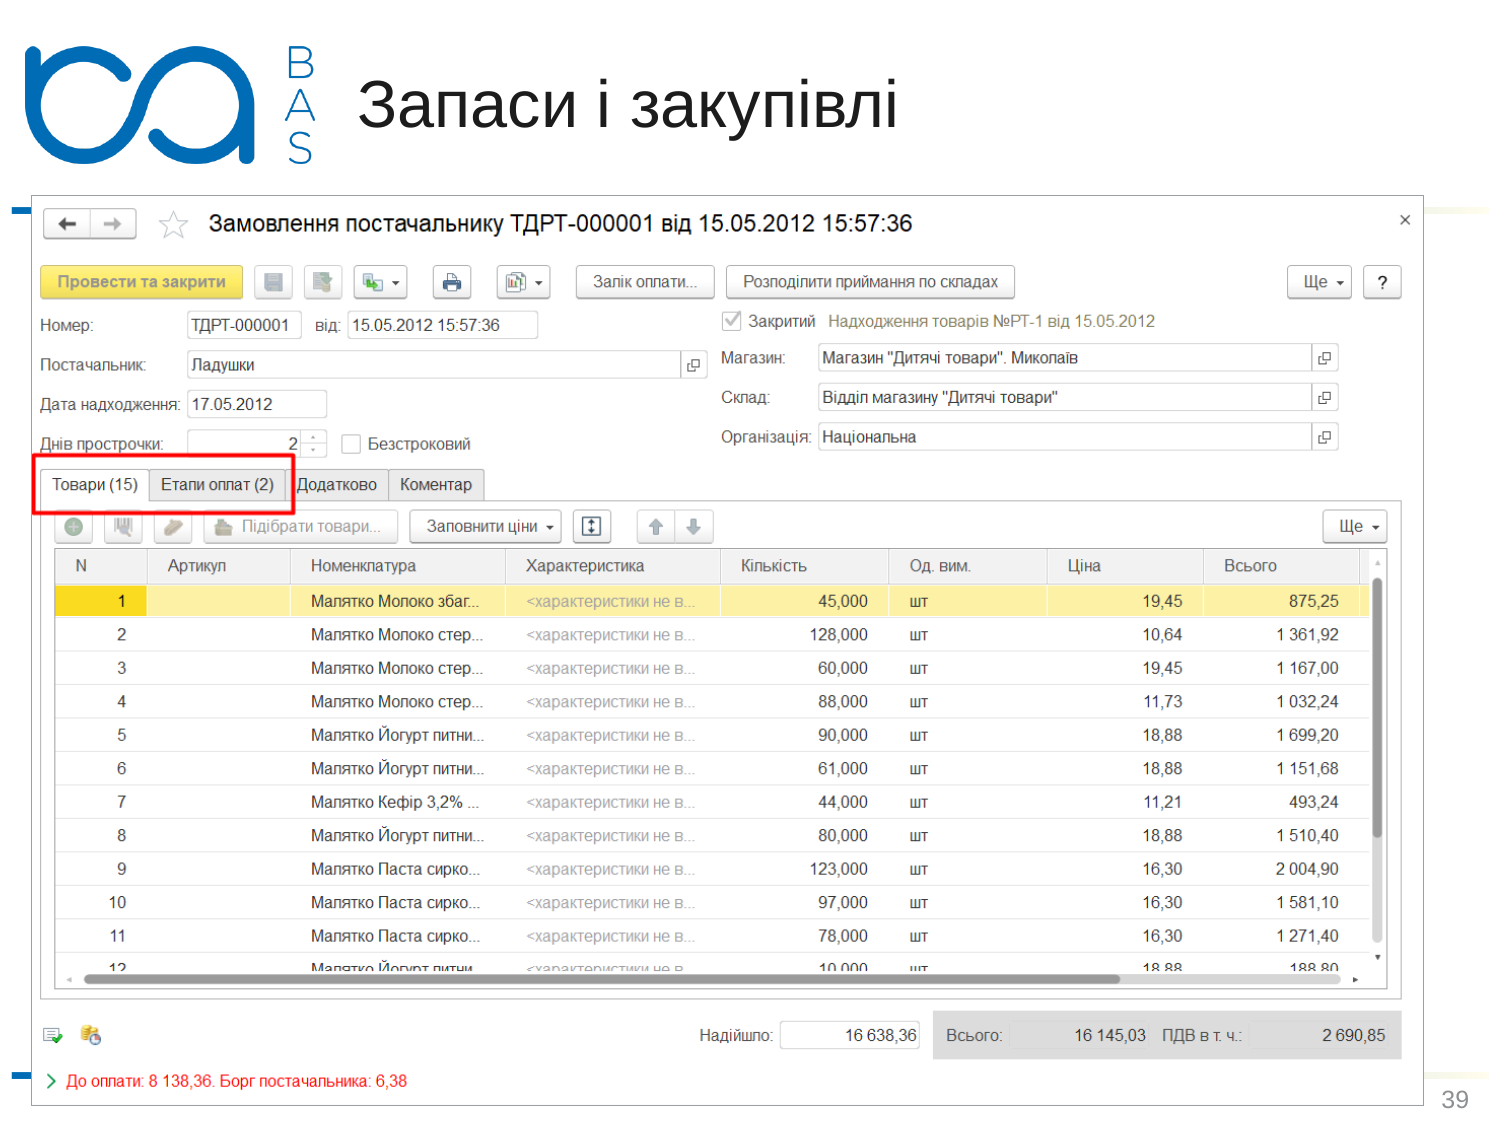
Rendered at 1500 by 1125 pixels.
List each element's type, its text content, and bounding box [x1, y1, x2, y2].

title Запаси і закупівлі [342, 7, 1489, 196]
slide_number 39 [1423, 1068, 1485, 1125]
picture [11, 194, 1489, 1106]
picture [25, 46, 315, 164]
